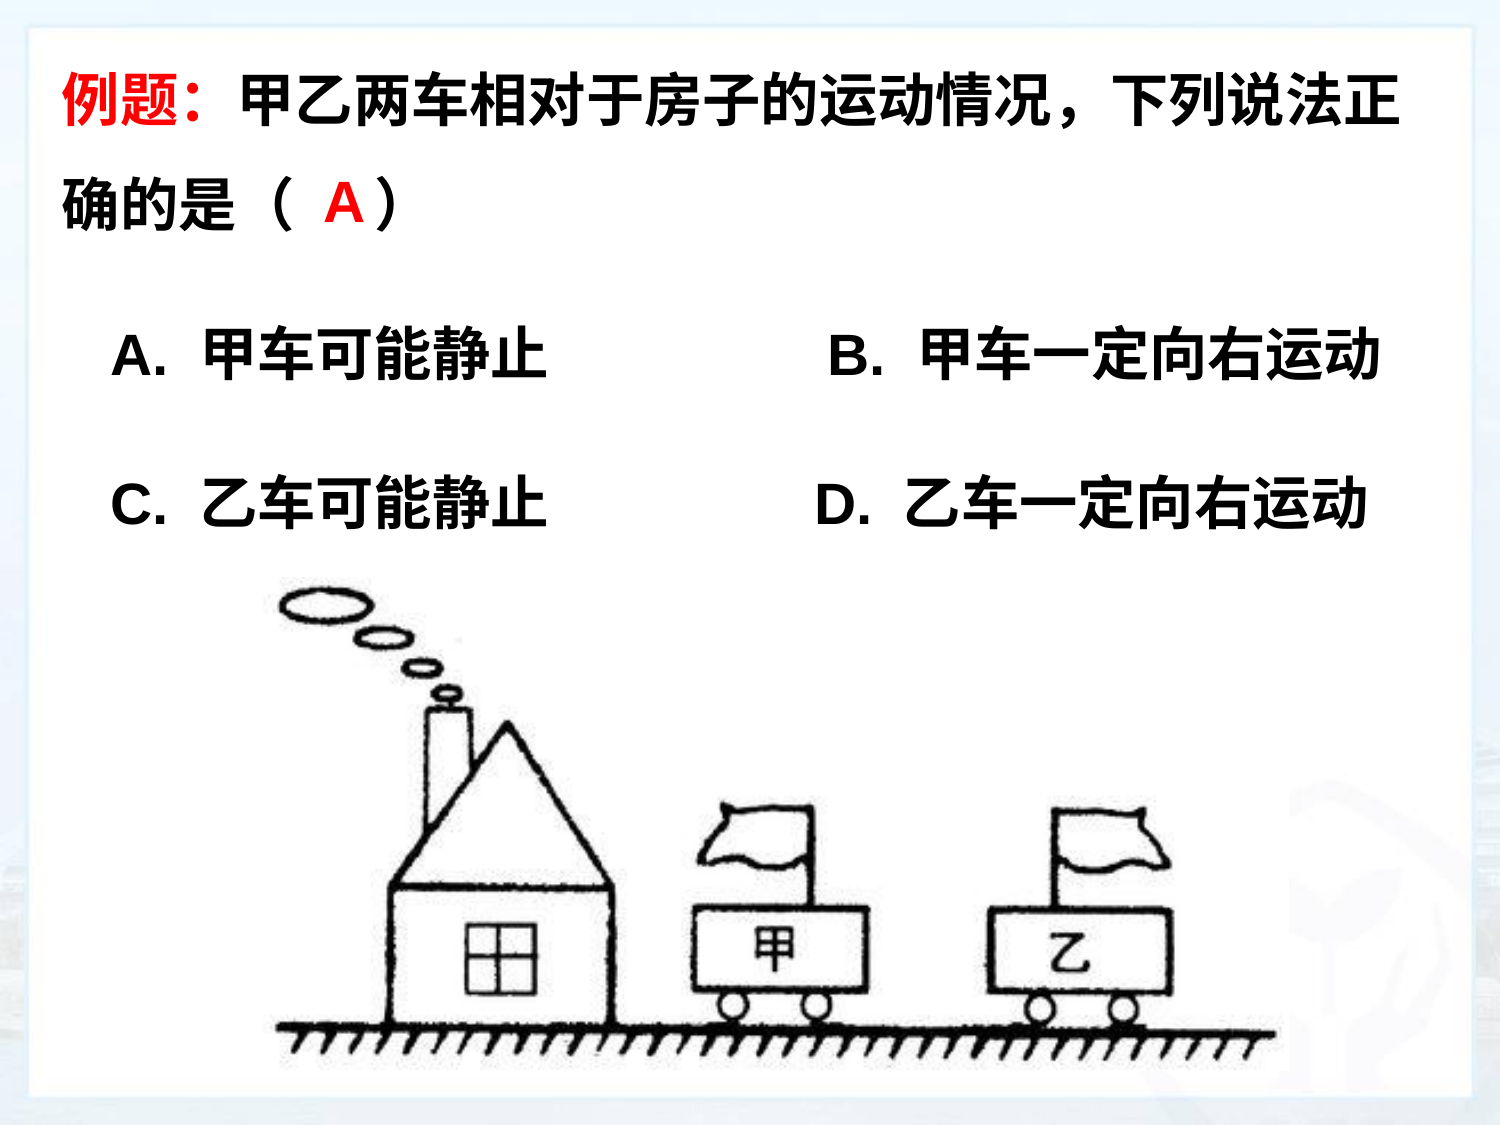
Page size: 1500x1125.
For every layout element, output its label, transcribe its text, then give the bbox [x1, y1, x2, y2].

text_box A [308, 156, 381, 242]
text_box 例题：甲乙两车相对于房子的运动情况，下列说法正确的是（ ） A. 甲车可能静止 B. 甲车一定向右运动 C. 乙车可能静止 D. 乙车一定向右运动 [55, 60, 1417, 504]
picture [0, 0, 1500, 1125]
